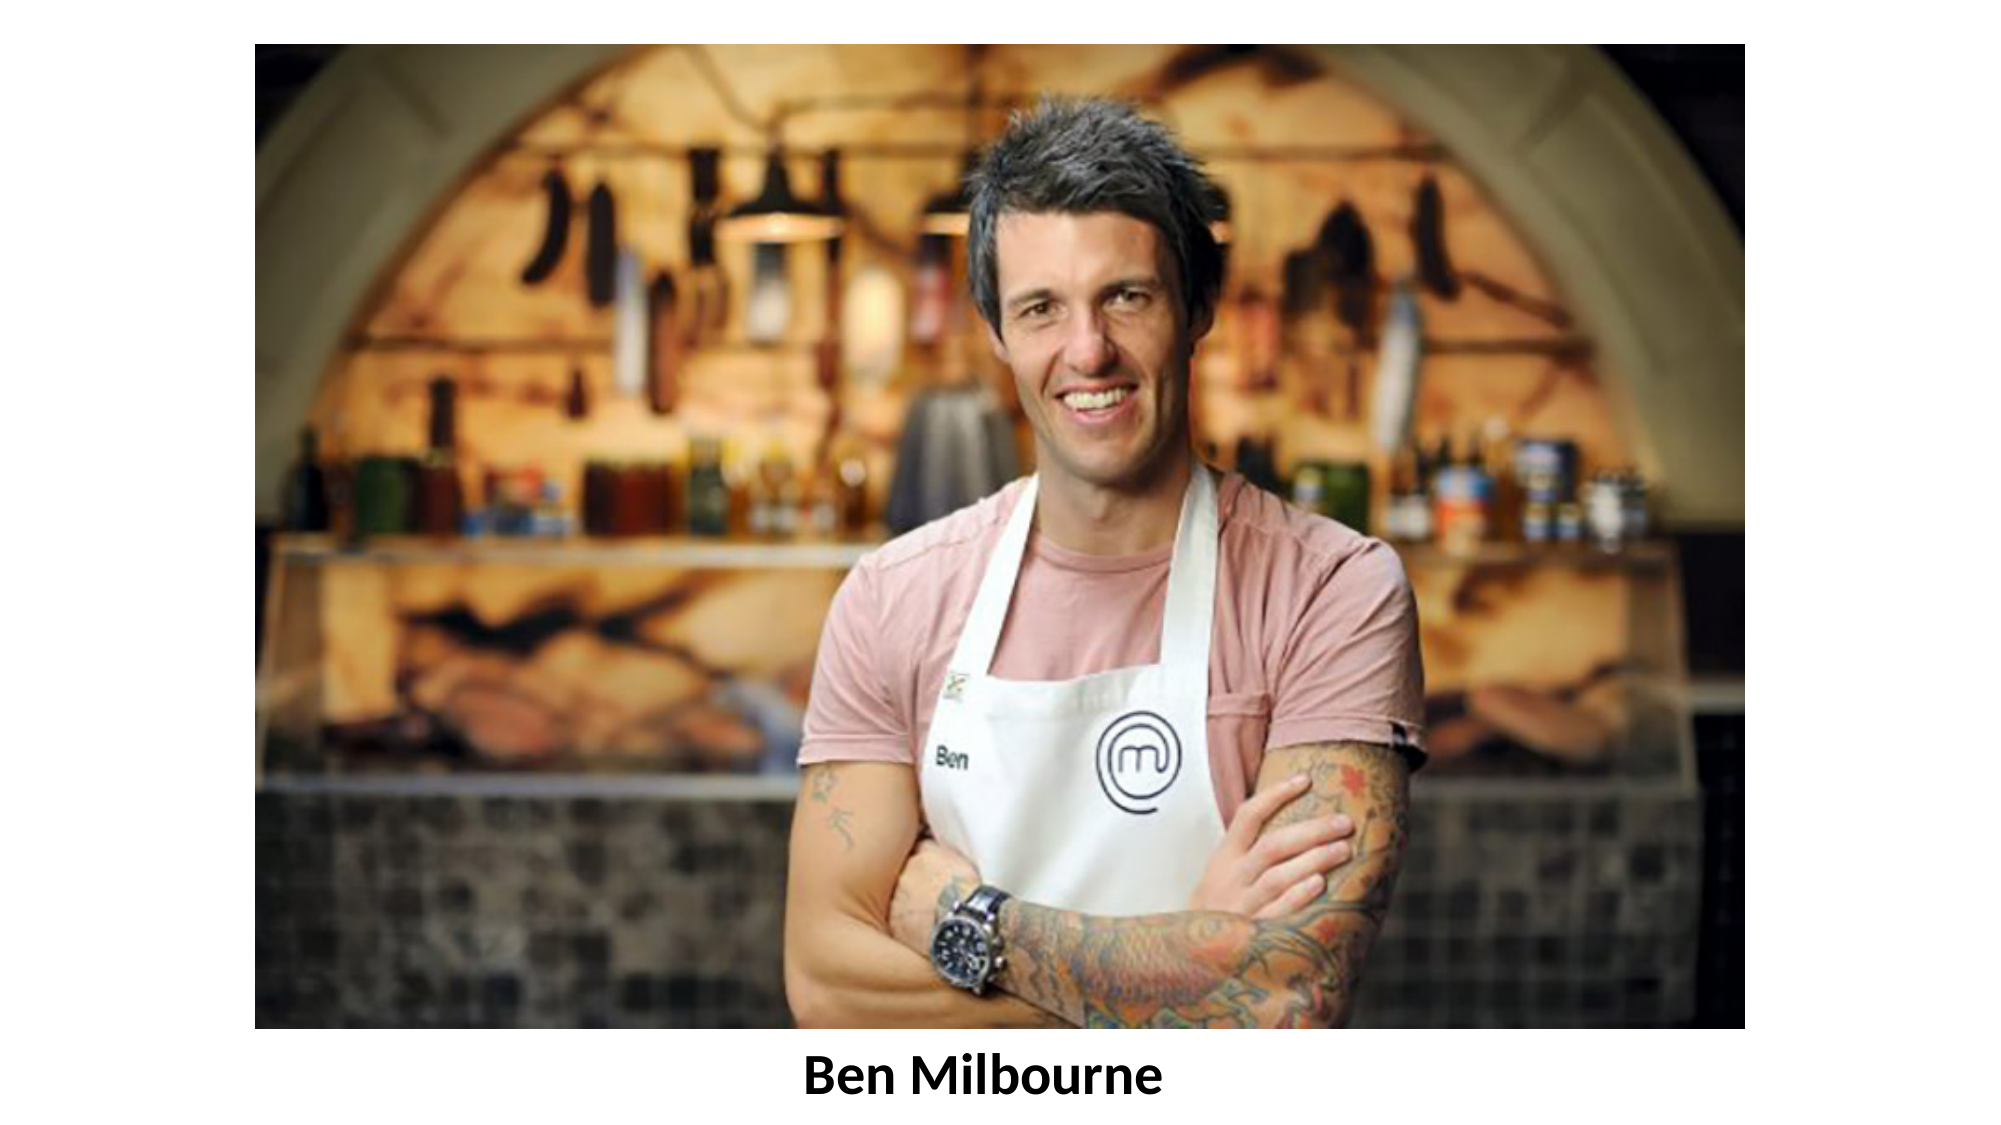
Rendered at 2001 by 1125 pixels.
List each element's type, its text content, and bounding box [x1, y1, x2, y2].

text_box Ben Milbourne [600, 1029, 1367, 1114]
picture [255, 44, 1745, 1029]
